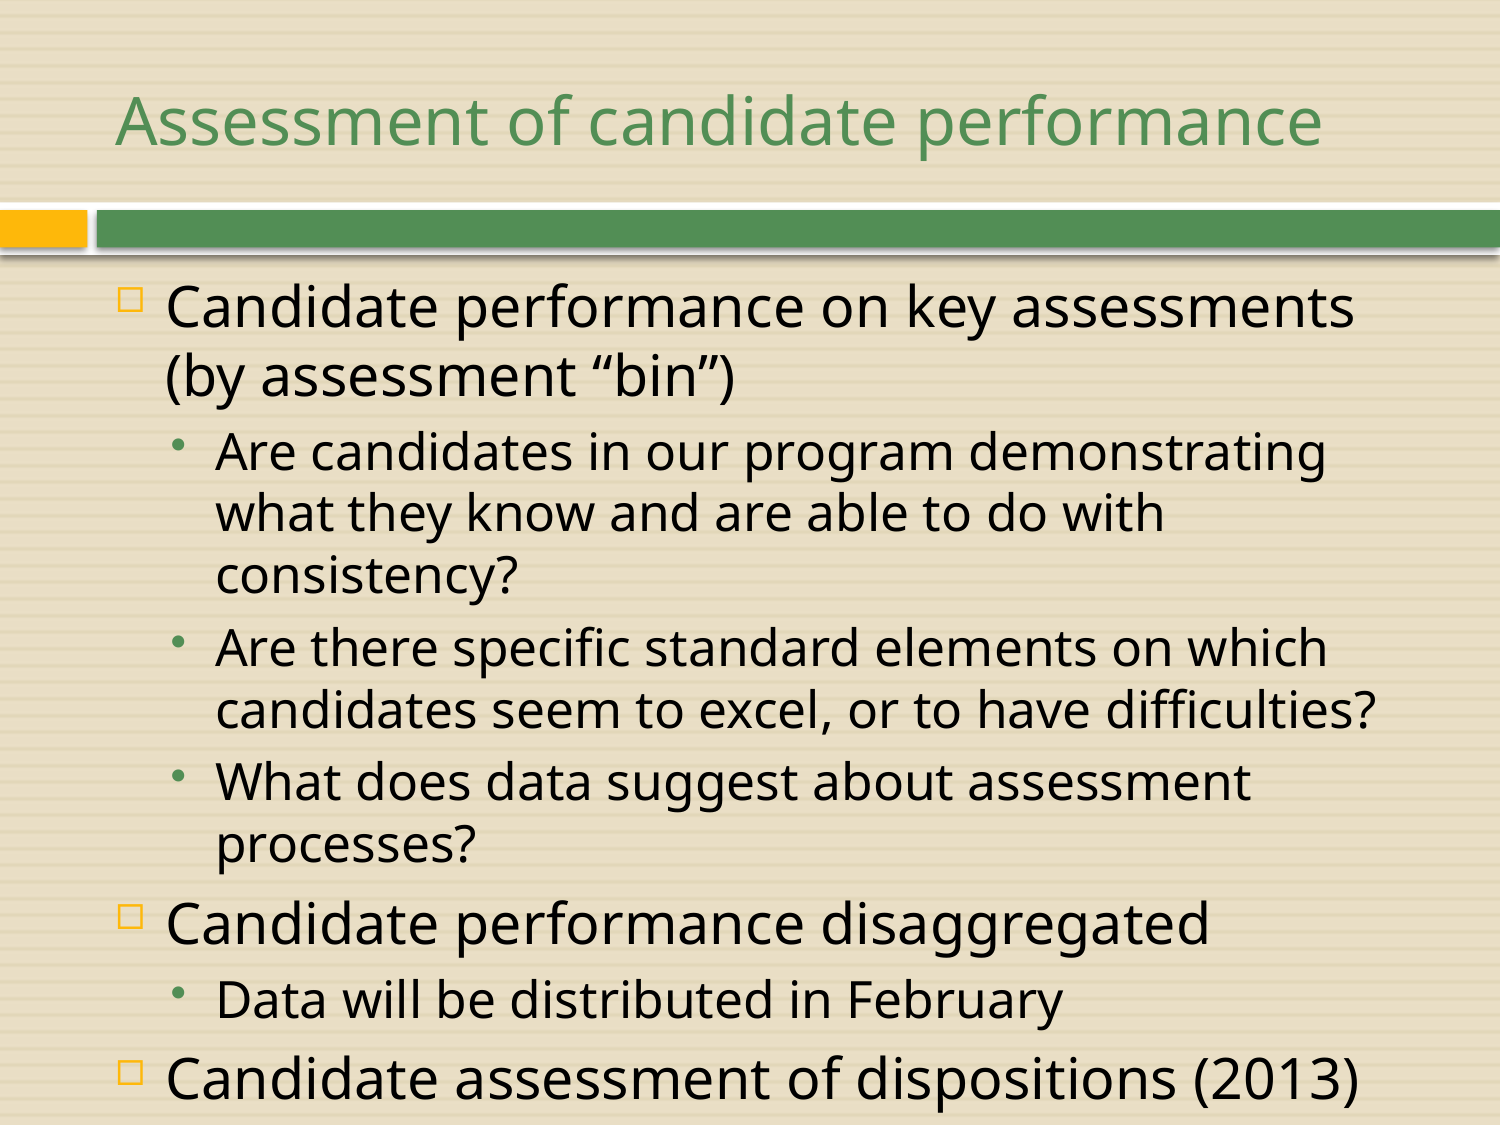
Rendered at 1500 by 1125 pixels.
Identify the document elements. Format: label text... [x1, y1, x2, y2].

title Assessment of candidate performance [100, 37, 1438, 200]
list Candidate performance on key assessments (by assessment “bin”) Are candidates in our program demonstrating what they know and are able to do with consistency? Are there specific standard elements on which candidates seem to excel, or to have difficulties? What does data suggest about assessment processes? Candidate performance disaggregated Data will be distributed in February Candidate assessment of dispositions (2013) [100, 262, 1438, 1125]
